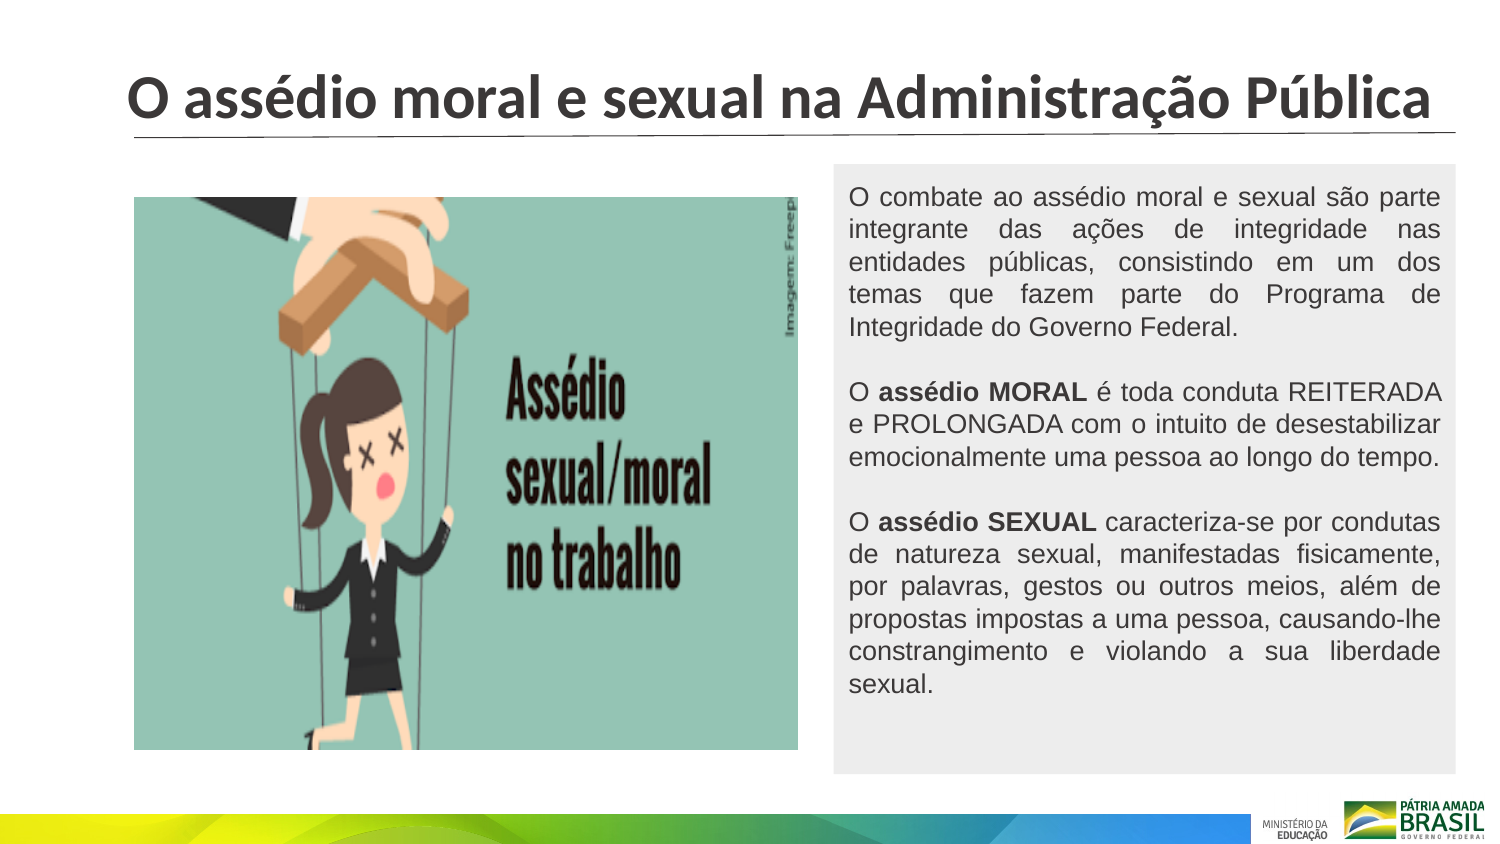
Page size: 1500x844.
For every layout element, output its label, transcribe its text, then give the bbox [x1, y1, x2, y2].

picture [1263, 792, 1485, 841]
subtitle O combate ao assédio moral e sexual são parte integrante das ações de integridade nas entidades públicas, consistindo em um dos temas que fazem parte do Programa de Integridade do Governo Federal. O assédio MORAL é toda conduta REITERADA e PROLONGADA com o intuito de desestabilizar emocionalmente uma pessoa ao longo do tempo. O assédio SEXUAL caracteriza-se por condutas de natureza sexual, manifestadas fisicamente, por palavras, gestos ou outros meios, além de propostas impostas a uma pessoa, causando-lhe constrangimento e violando a sua liberdade sexual. [833, 164, 1456, 775]
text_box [134, 132, 1456, 138]
picture [0, 814, 1252, 844]
picture [134, 197, 798, 750]
text_box O assédio moral e sexual na Administração Pública [84, 48, 1477, 138]
